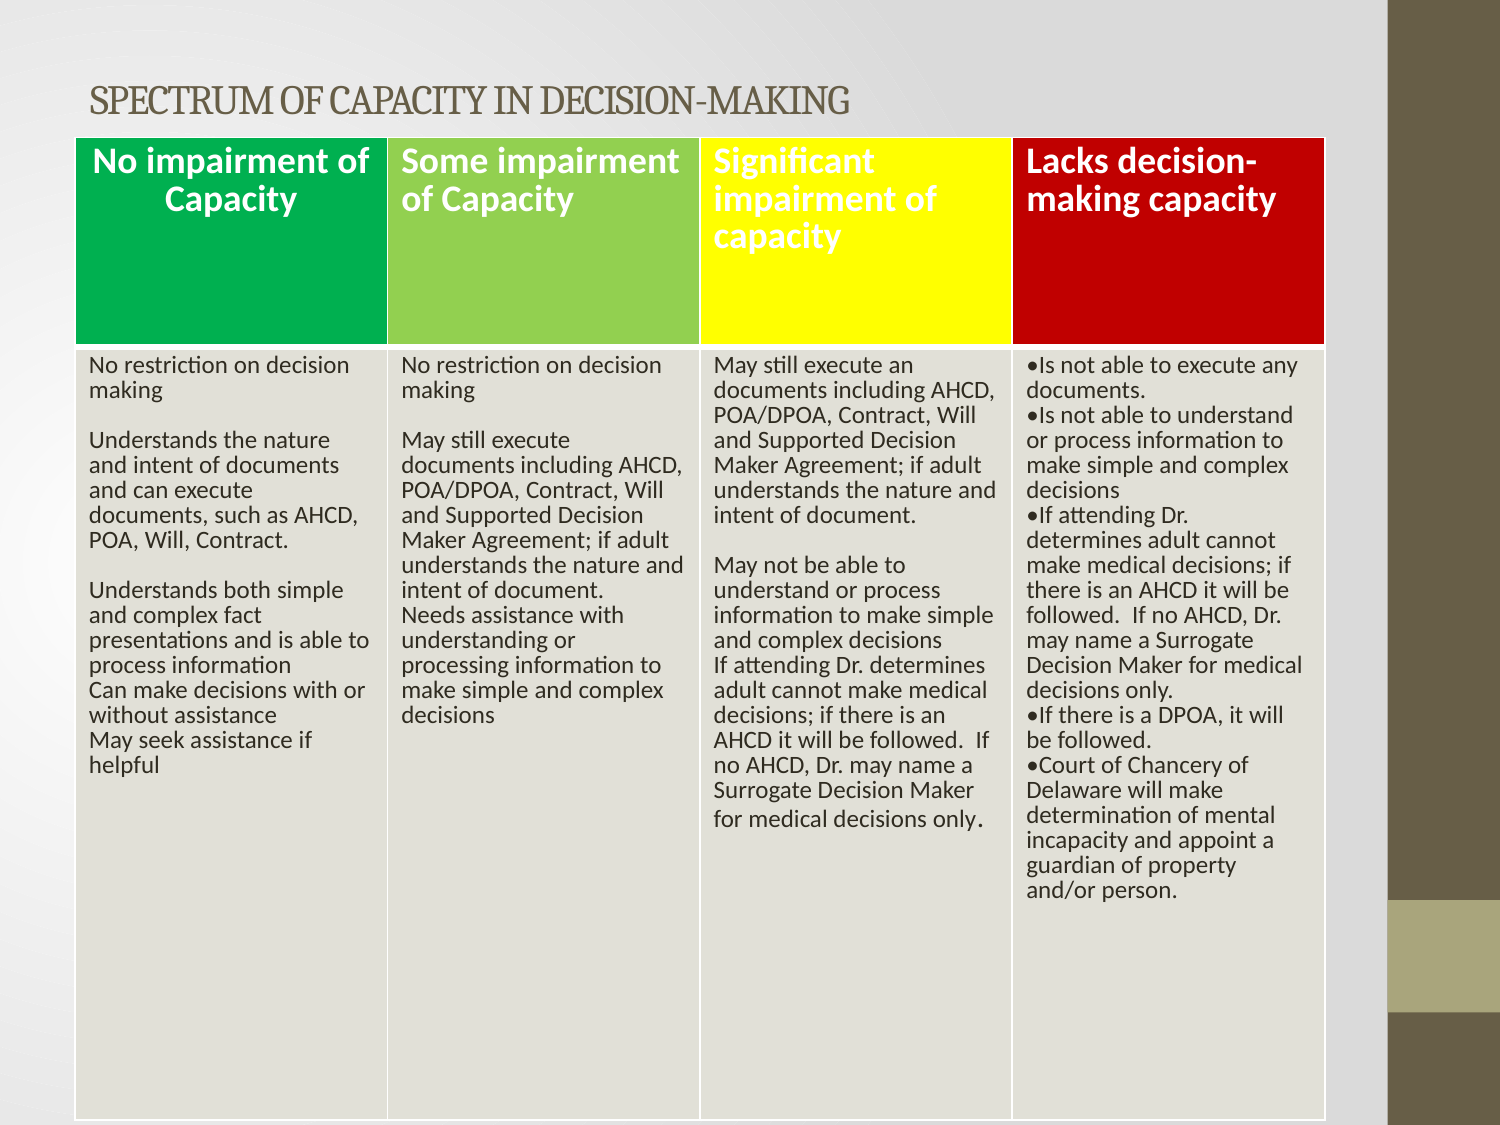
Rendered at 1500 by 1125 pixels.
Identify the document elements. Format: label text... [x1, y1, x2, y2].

table_cell •Is not able to execute any documents. •Is not able to understand or process information to make simple and complex decisions •If attending Dr. determines adult cannot make medical decisions; if there is an AHCD it will be followed. If no AHCD, Dr. may name a Surrogate Decision Maker for medical decisions only. •If there is a DPOA, it will be followed. •Court of Chancery of Delaware will make determination of mental incapacity and appoint a guardian of property and/or person. [1013, 350, 1324, 1119]
table_cell May still execute an documents including AHCD, POA/DPOA, Contract, Will and Supported Decision Maker Agreement; if adult understands the nature and intent of document. May not be able to understand or process information to make simple and complex decisions If attending Dr. determines adult cannot make medical decisions; if there is an AHCD it will be followed. If no AHCD, Dr. may name a Surrogate Decision Maker for medical decisions only. [701, 350, 1011, 1119]
table_cell No restriction on decision making Understands the nature and intent of documents and can execute documents, such as AHCD, POA, Will, Contract. Understands both simple and complex fact presentations and is able to process information Can make decisions with or without assistance May seek assistance if helpful [76, 350, 387, 1119]
table_header Significant impairment of capacity [701, 138, 1011, 344]
table_header Lacks decision-making capacity [1013, 138, 1324, 344]
table_header No impairment of Capacity [76, 138, 387, 344]
table_header Some impairment of Capacity [388, 138, 699, 344]
table_cell No restriction on decision making May still execute documents including AHCD, POA/DPOA, Contract, Will and Supported Decision Maker Agreement; if adult understands the nature and intent of document. Needs assistance with understanding or processing information to make simple and complex decisions [388, 350, 699, 1119]
title SPECTRUM OF CAPACITY IN DECISION-MAKING [75, 45, 1325, 137]
